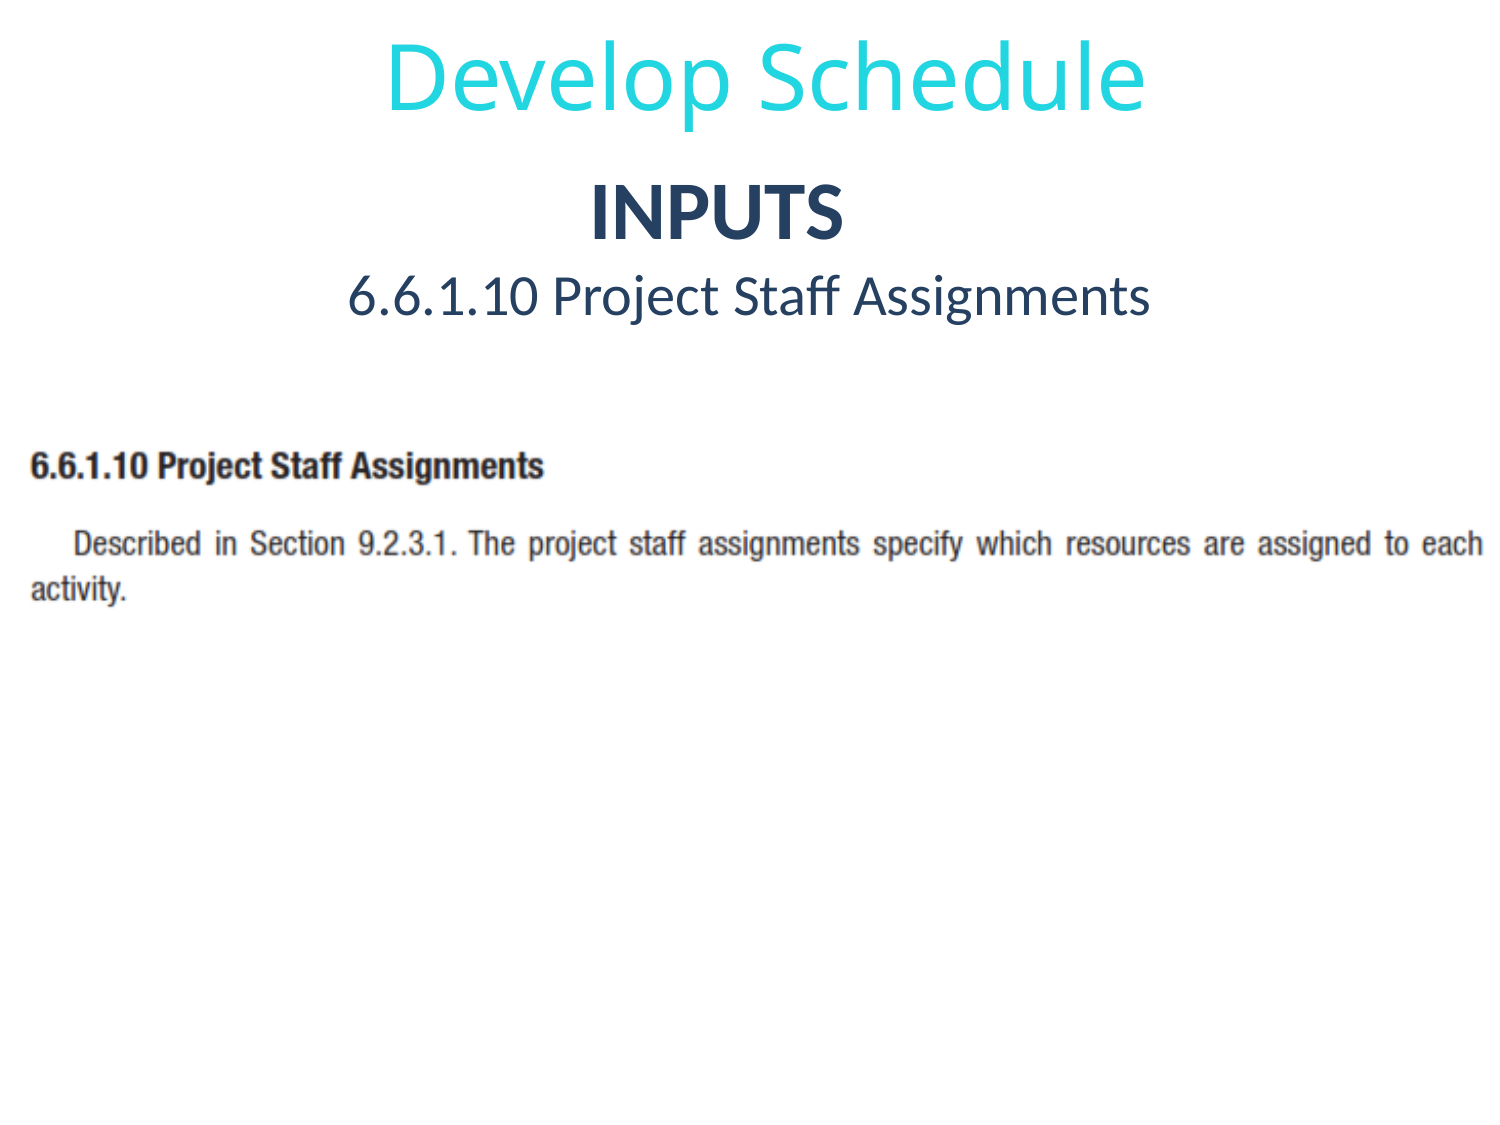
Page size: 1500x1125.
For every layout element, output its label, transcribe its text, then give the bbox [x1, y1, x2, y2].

picture [0, 438, 1500, 632]
text_box Develop Schedule [203, 10, 1329, 136]
text_box INPUTS [574, 149, 860, 264]
list 6.6.1.10 Project Staff Assignments [75, 249, 1425, 338]
